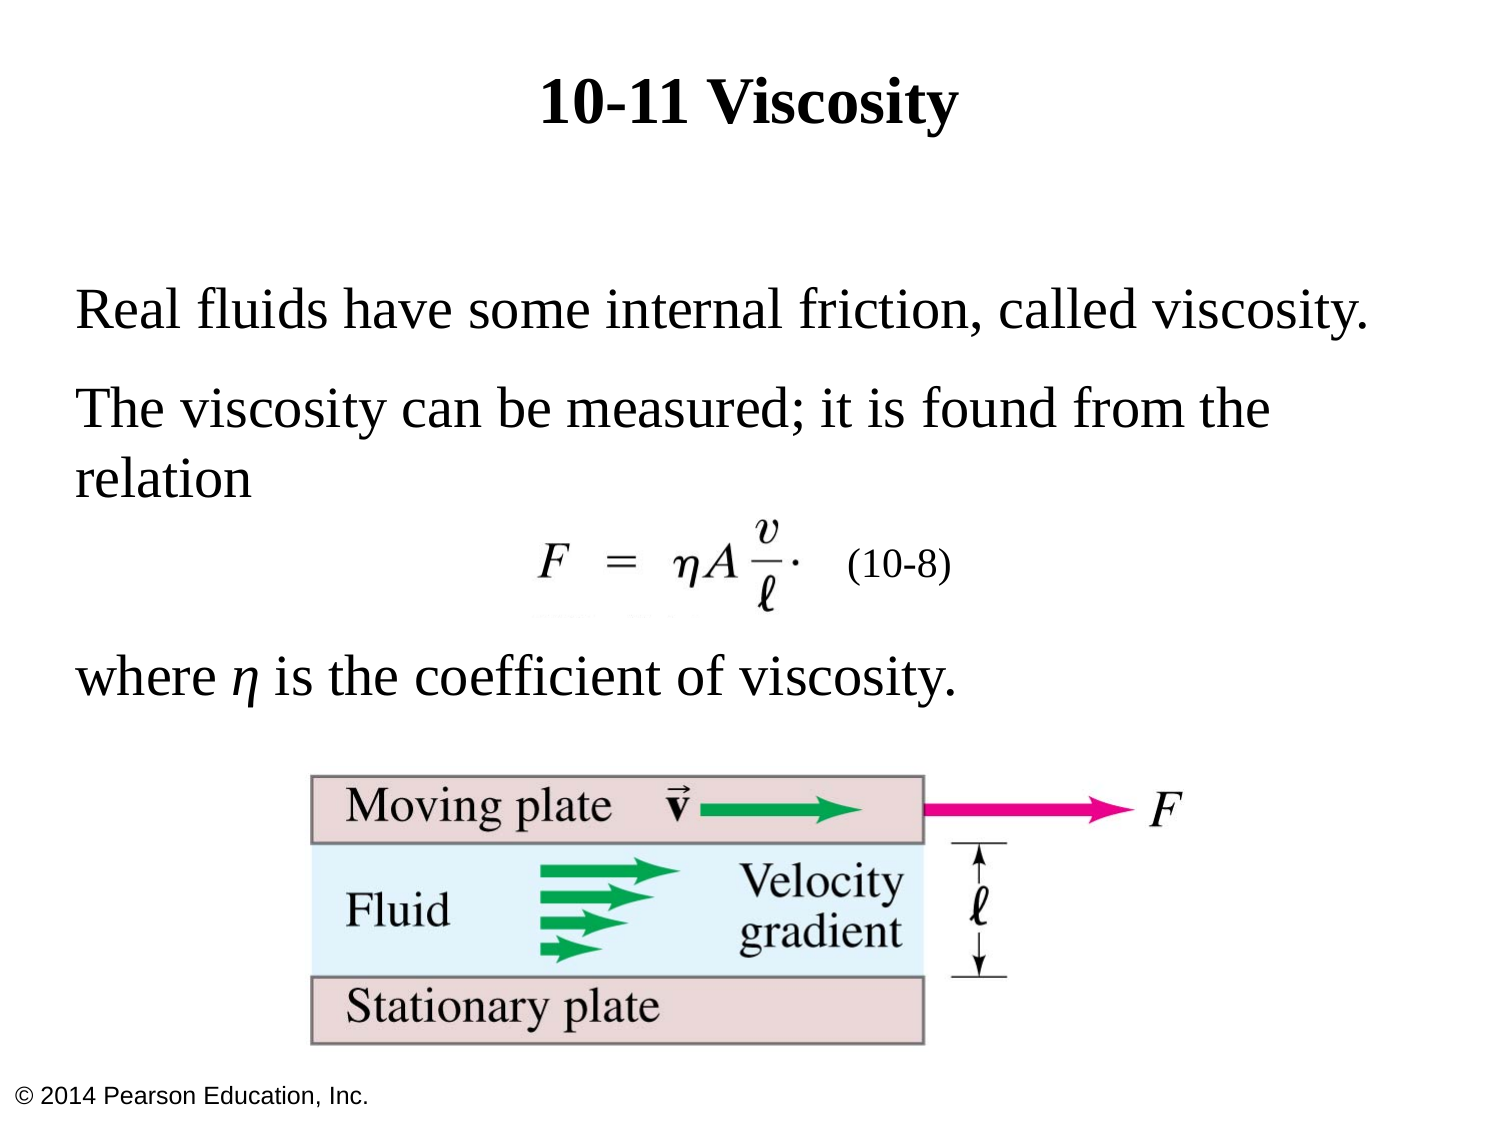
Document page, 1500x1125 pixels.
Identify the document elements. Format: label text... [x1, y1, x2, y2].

slide_number © 2014 Pearson Education, Inc. [0, 1065, 401, 1125]
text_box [531, 502, 968, 618]
picture [304, 765, 1196, 1052]
list Real fluids have some internal friction, called viscosity. The viscosity can be measured; it is found from the relation where η is the coefficient of viscosity. [75, 262, 1457, 1005]
title 10-11 Viscosity [75, 2, 1425, 191]
